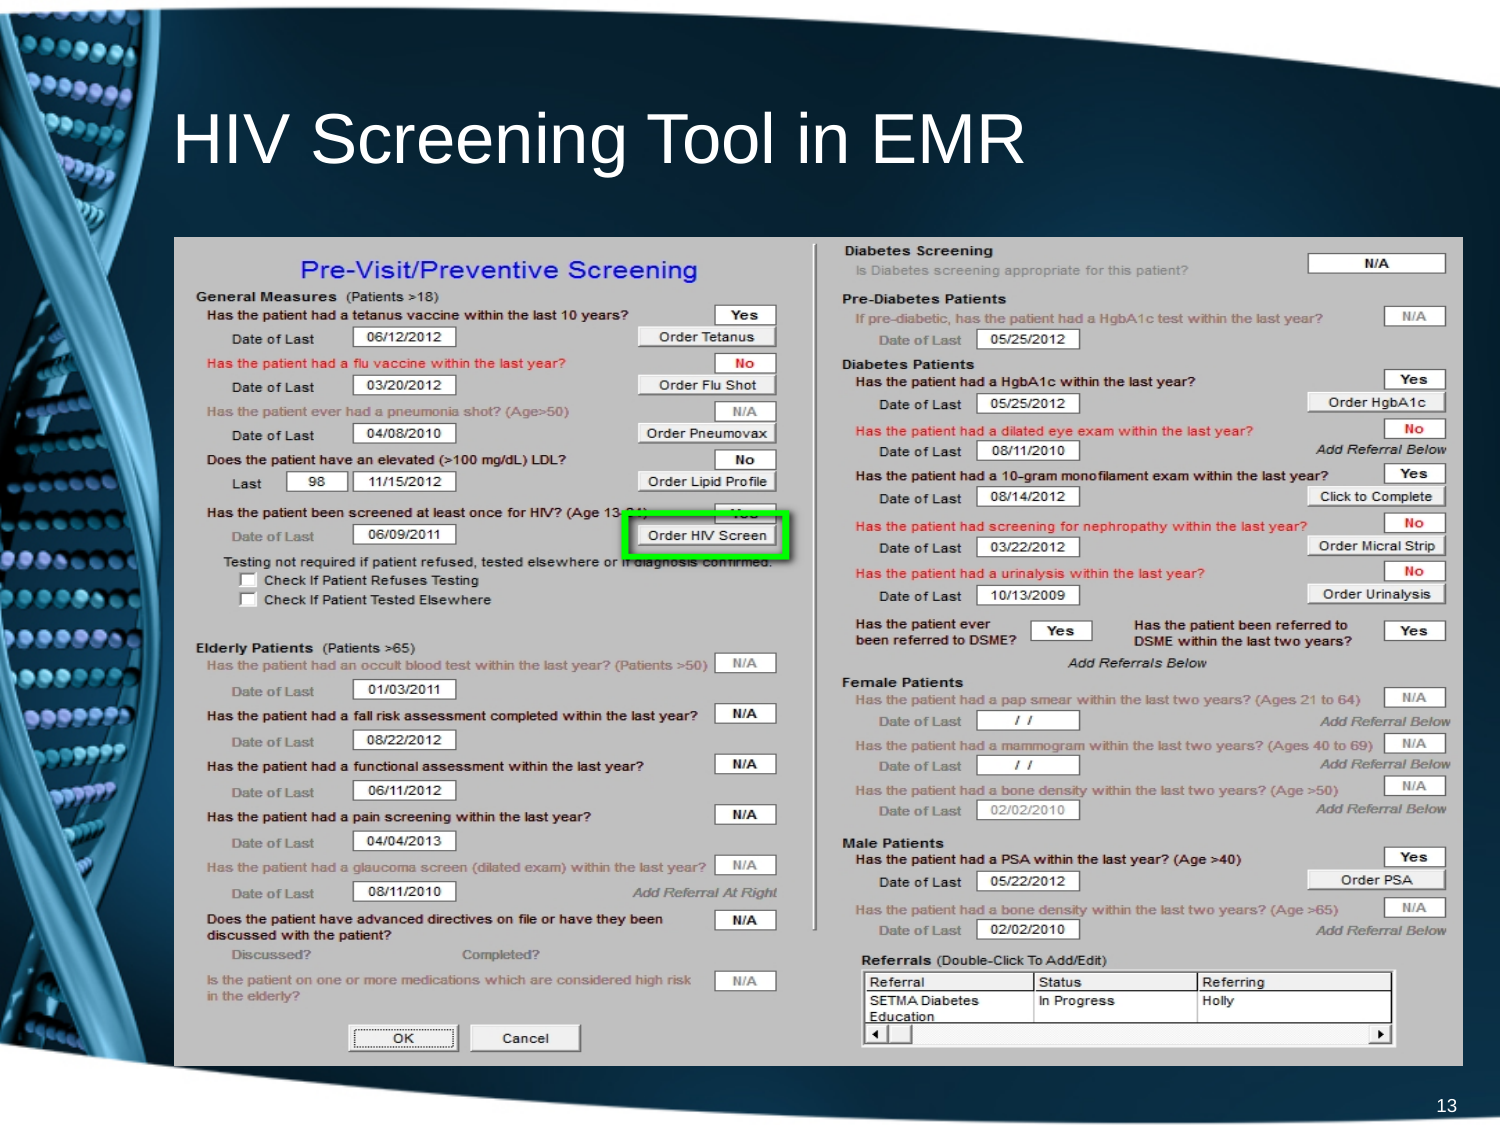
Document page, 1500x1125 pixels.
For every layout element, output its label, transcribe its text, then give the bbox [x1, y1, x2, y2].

title HIV Screening Tool in EMR [157, 22, 1442, 249]
slide_number 13 [1159, 1086, 1473, 1125]
picture [0, 0, 1500, 1125]
